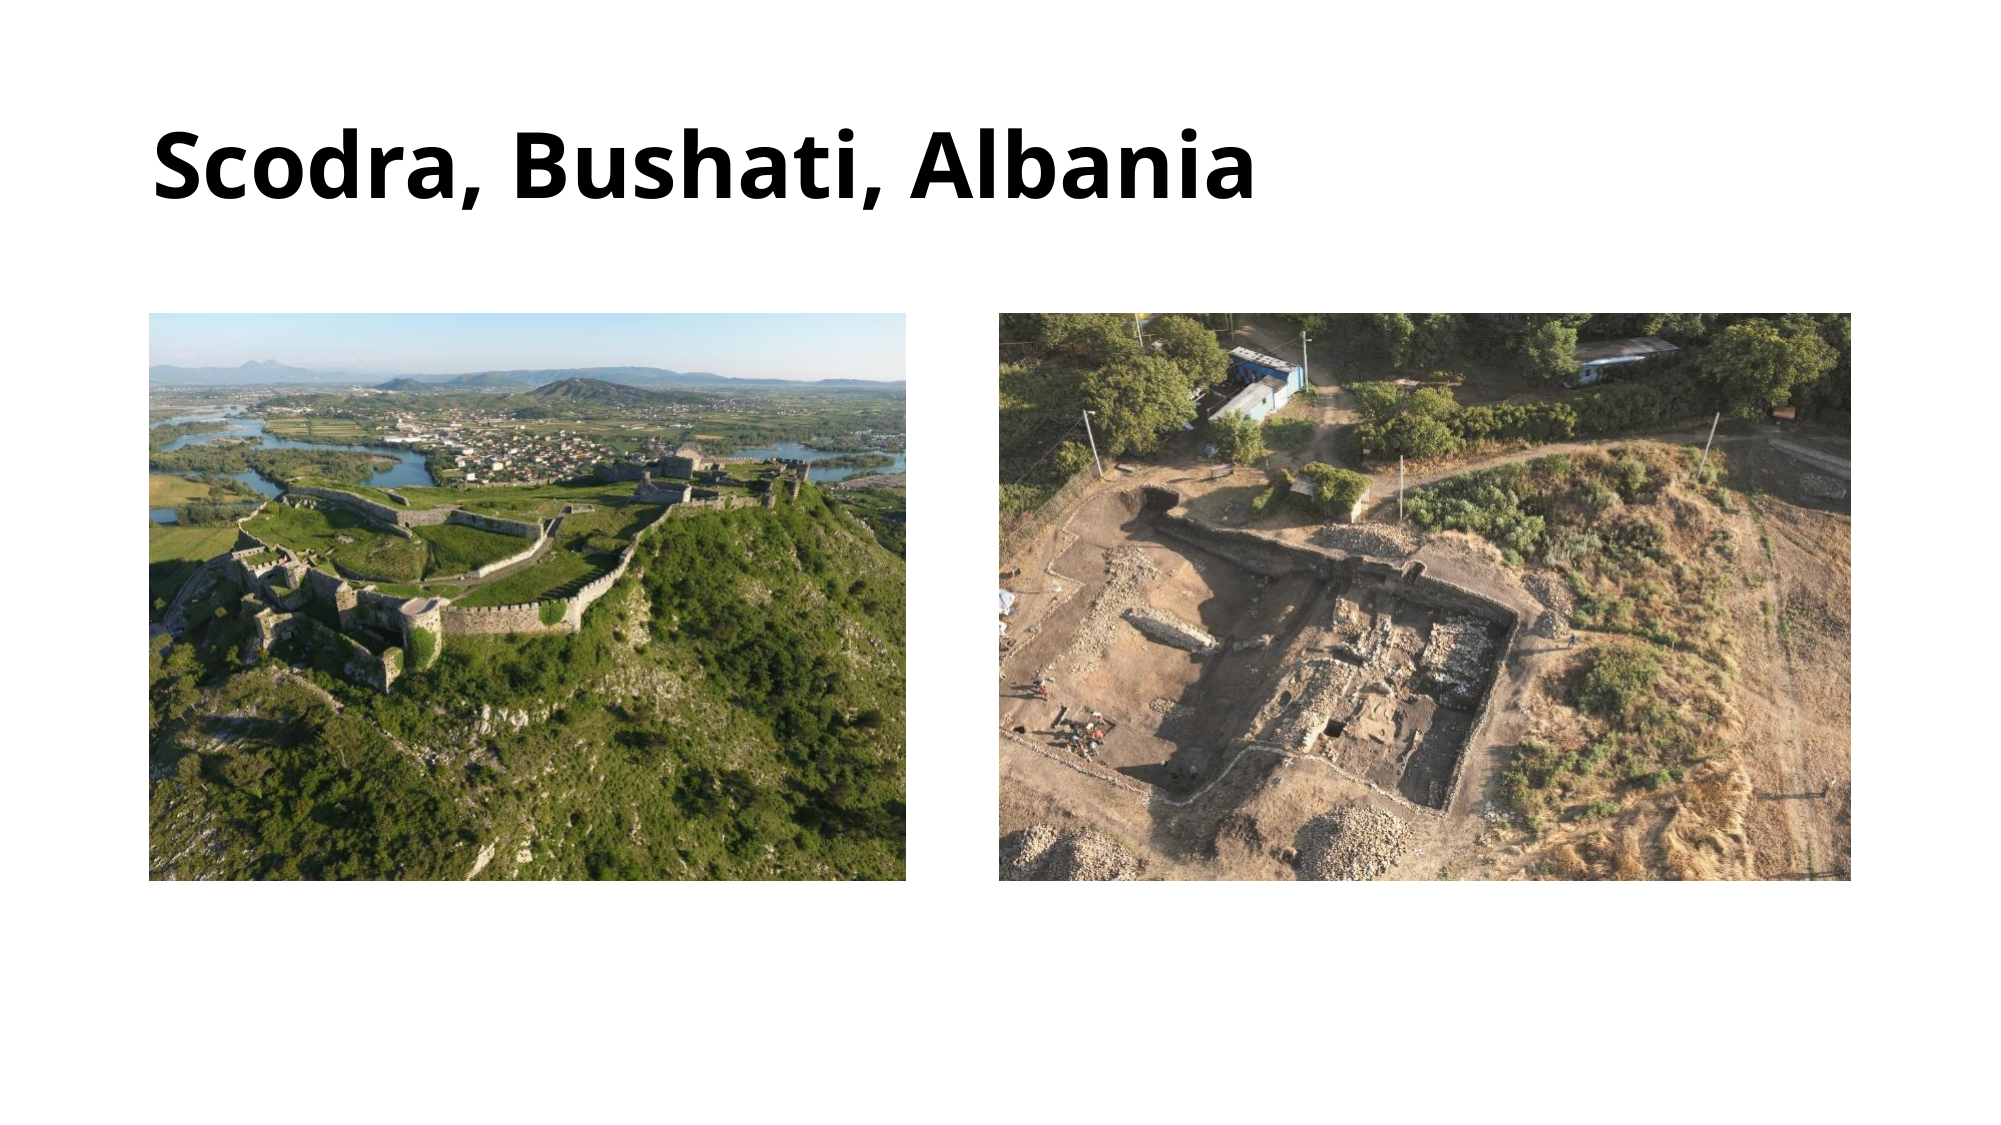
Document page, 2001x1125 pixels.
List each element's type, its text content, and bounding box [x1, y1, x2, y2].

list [149, 313, 906, 882]
title Scodra, Bushati, Albania [137, 59, 1863, 278]
picture [999, 313, 1851, 882]
